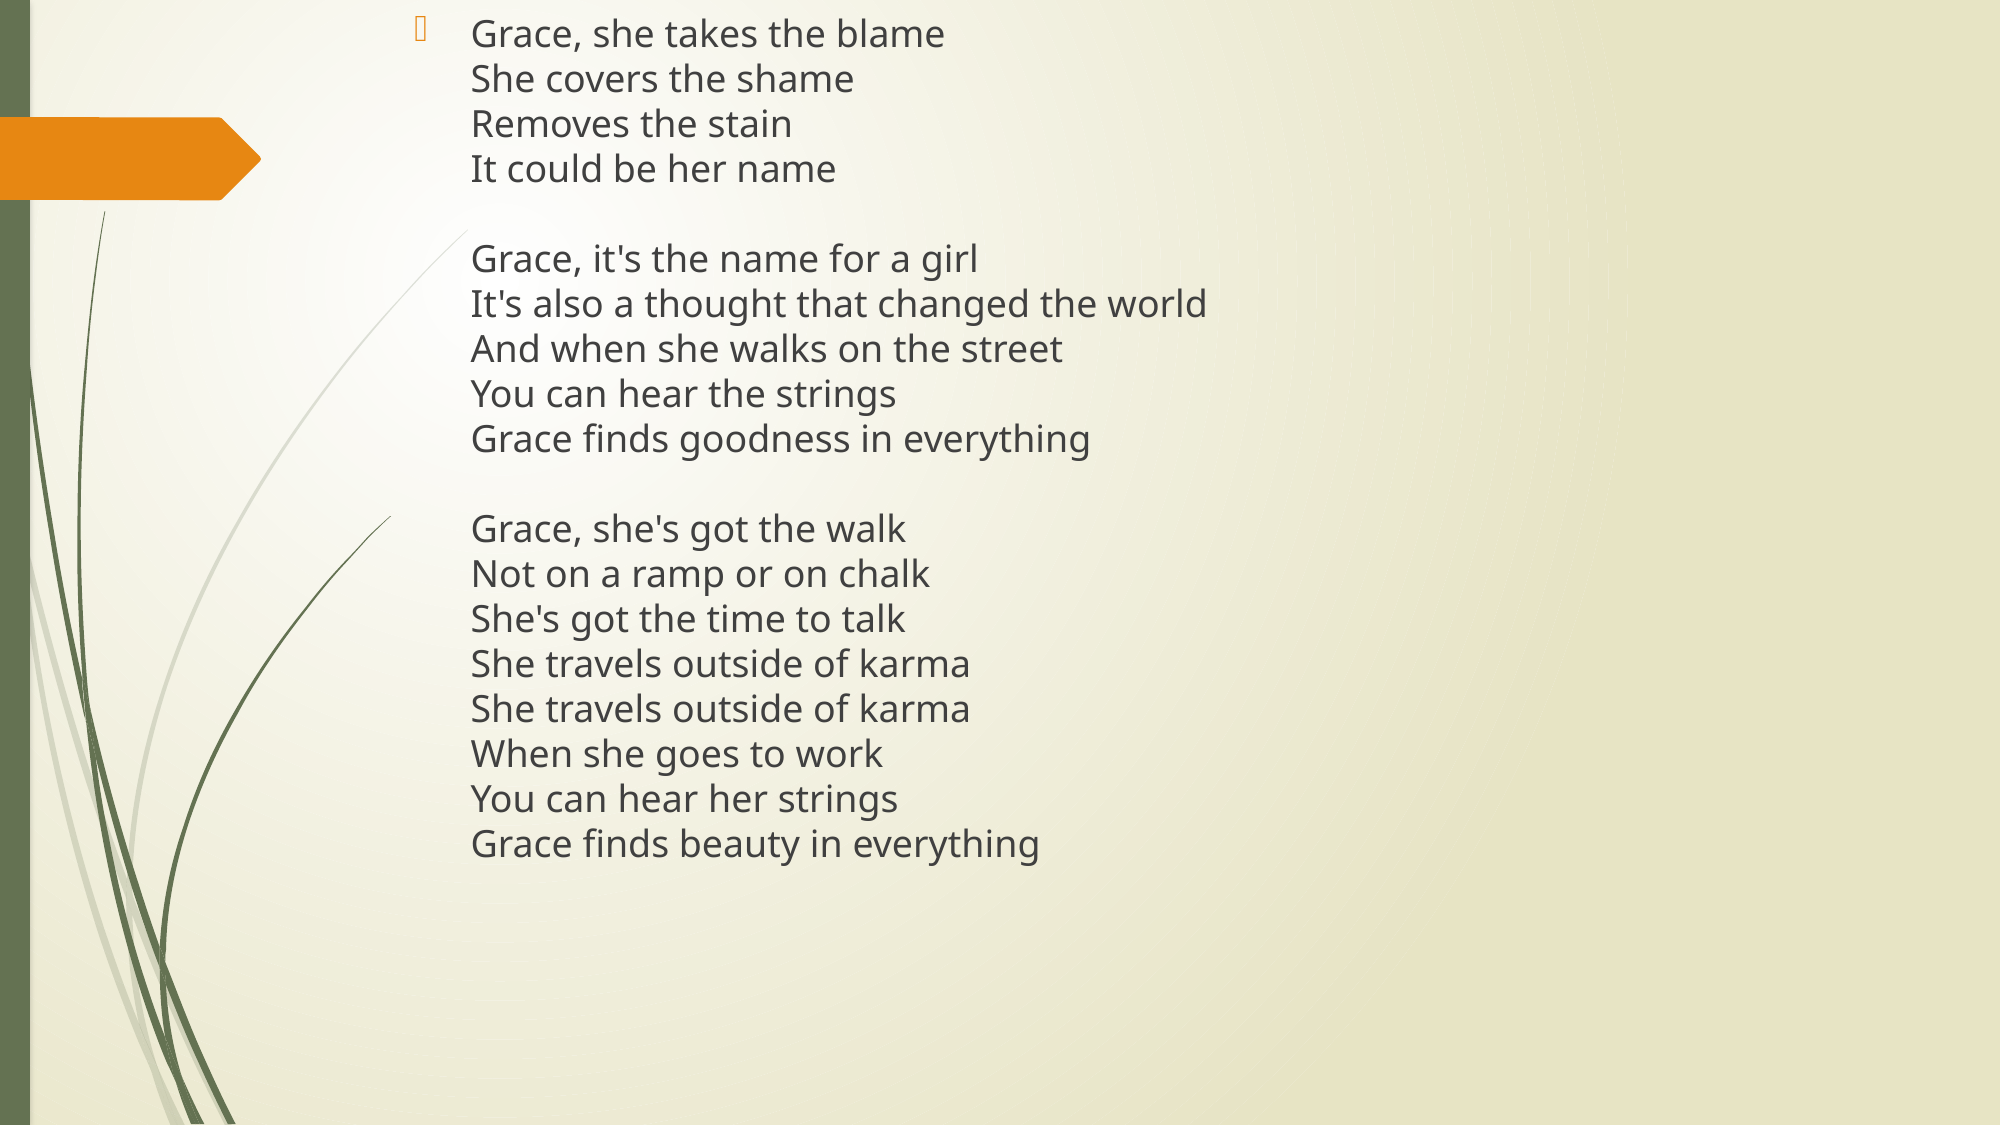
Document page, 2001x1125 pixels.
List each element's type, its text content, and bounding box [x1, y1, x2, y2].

list Grace, she takes the blame She covers the shame Removes the stain It could be her name Grace, it's the name for a girl It's also a thought that changed the world And when she walks on the street You can hear the strings Grace finds goodness in everything Grace, she's got the walk Not on a ramp or on chalk She's got the time to talk She travels outside of karma She travels outside of karma When she goes to work You can hear her strings Grace finds beauty in everything [399, 2, 1938, 1110]
